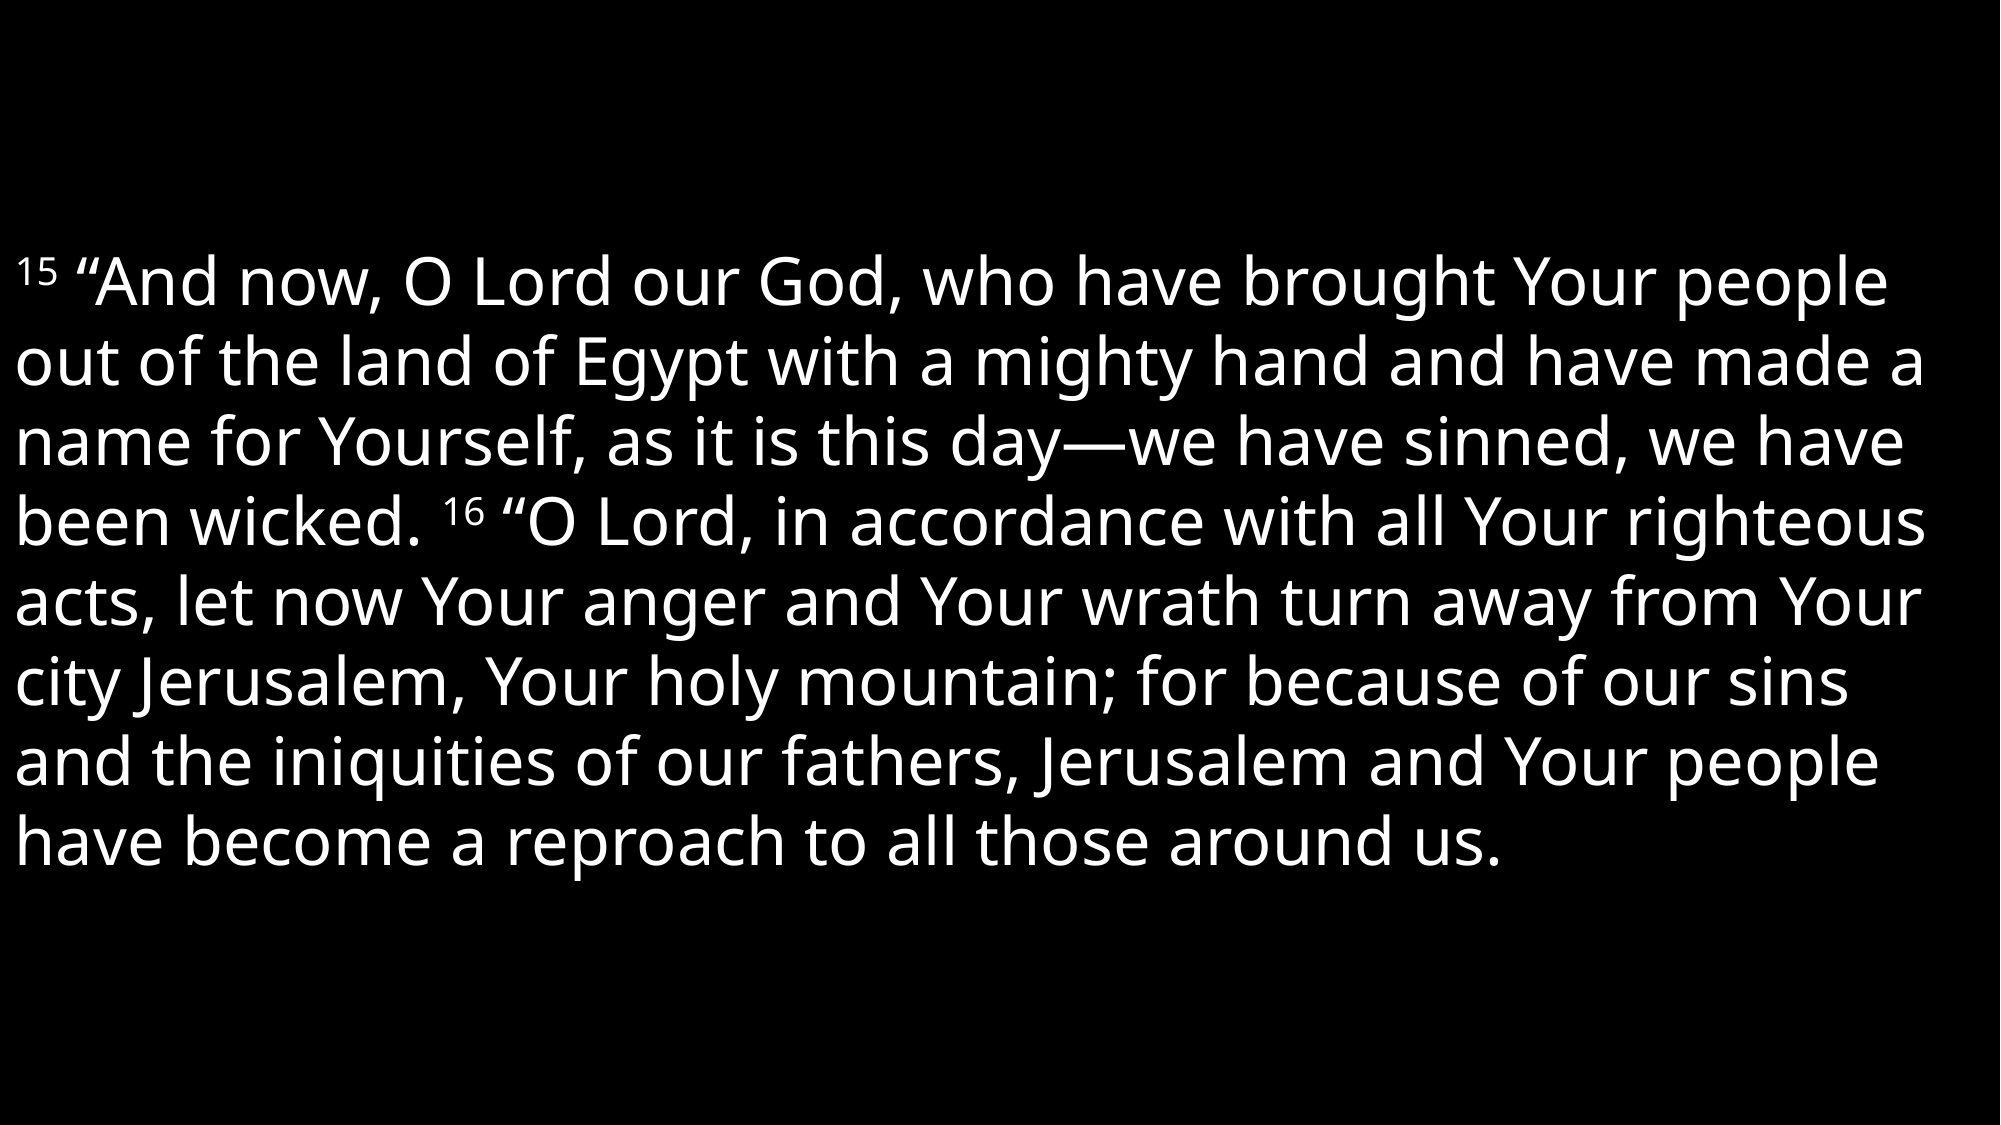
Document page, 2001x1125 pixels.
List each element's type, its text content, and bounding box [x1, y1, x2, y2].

text_box 15 “And now, O Lord our God, who have brought Your people out of the land of Egypt with a mighty hand and have made a name for Yourself, as it is this day—we have sinned, we have been wicked. 16 “O Lord, in accordance with all Your righteous acts, let now Your anger and Your wrath turn away from Your city Jerusalem, Your holy mountain; for because of our sins and the iniquities of our fathers, Jerusalem and Your people have become a reproach to all those around us. [0, 231, 2000, 887]
